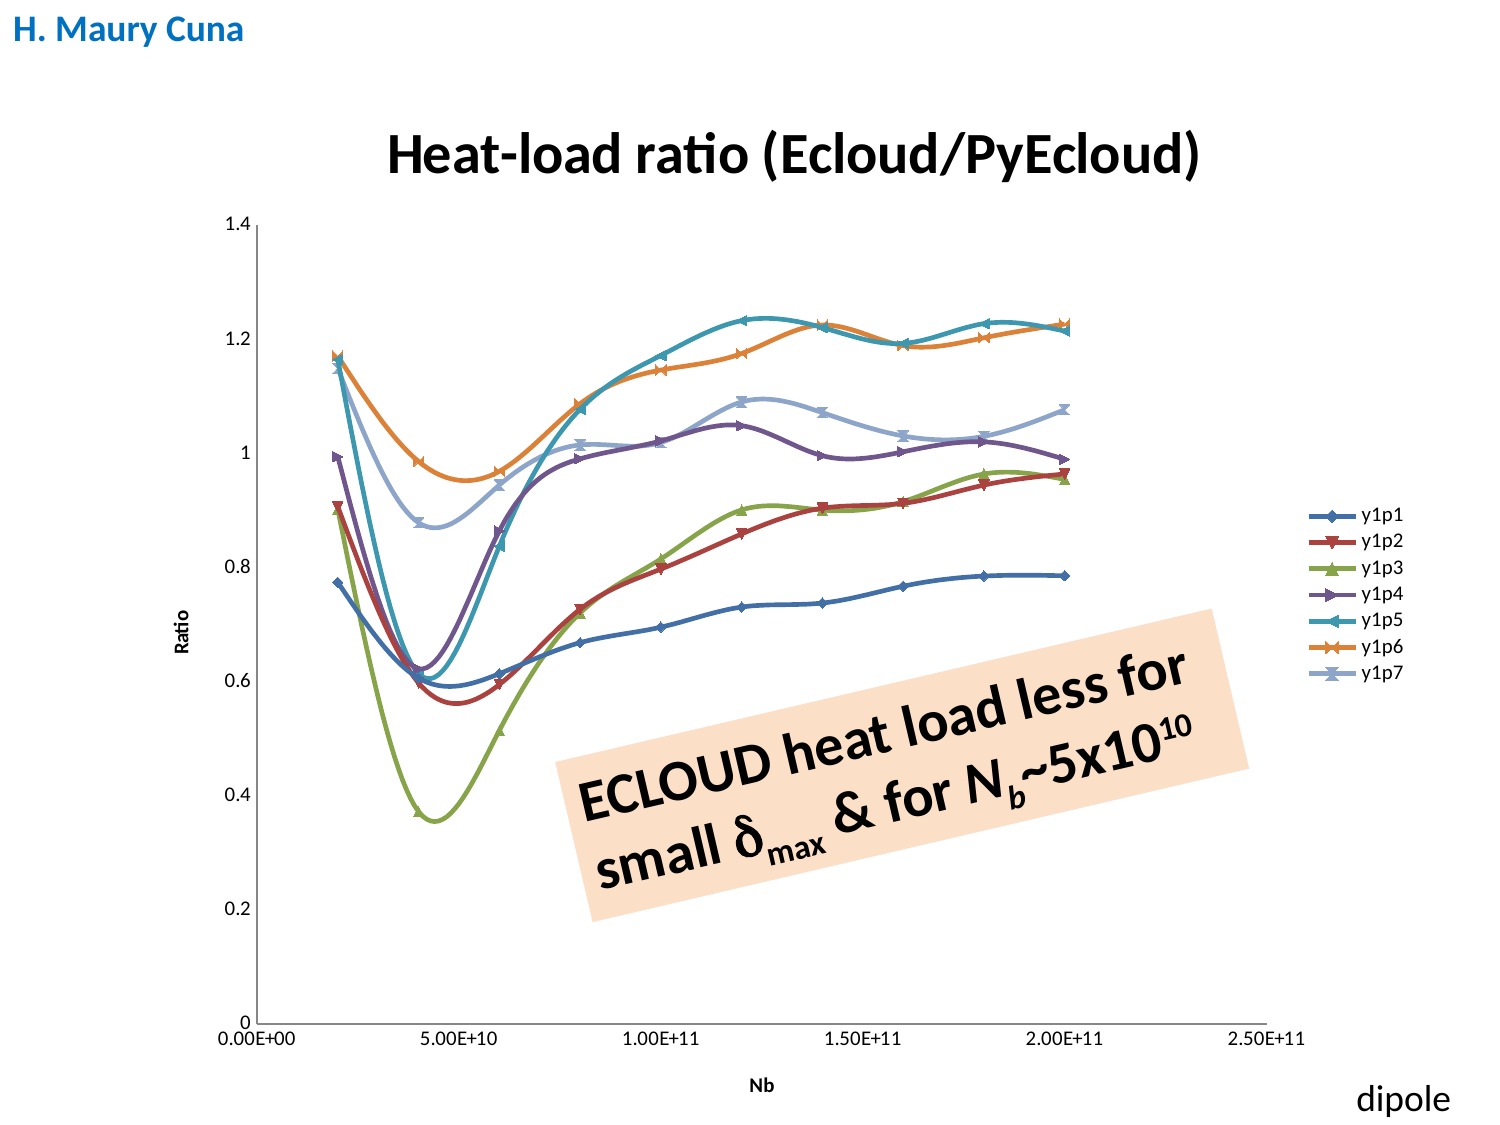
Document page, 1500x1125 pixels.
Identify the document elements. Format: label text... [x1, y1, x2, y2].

text_box H. Maury Cuna [0, 0, 260, 57]
text_box dipole [1341, 1066, 1467, 1125]
chart [166, 84, 1424, 1107]
